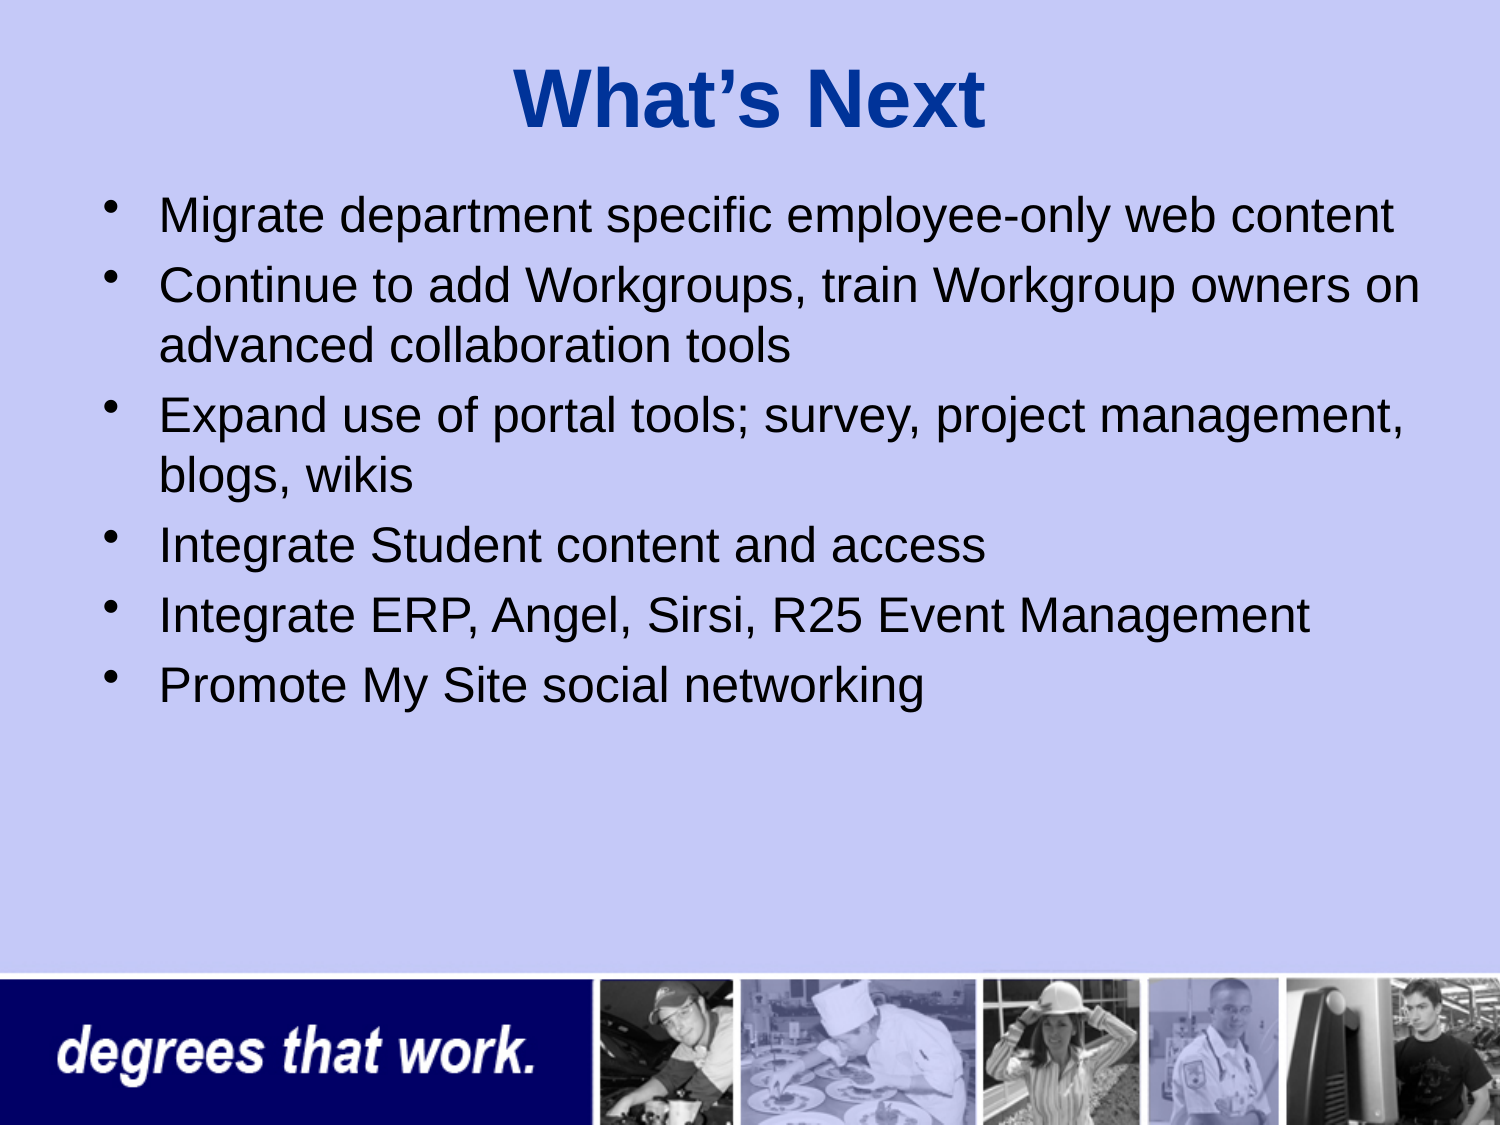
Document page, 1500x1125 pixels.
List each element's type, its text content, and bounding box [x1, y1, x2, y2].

list Migrate department specific employee-only web content Continue to add Workgroups, train Workgroup owners on advanced collaboration tools Expand use of portal tools; survey, project management, blogs, wikis Integrate Student content and access Integrate ERP, Angel, Sirsi, R25 Event Management Promote My Site social networking [87, 174, 1438, 951]
picture [0, 0, 1500, 1125]
title What’s Next [74, 24, 1426, 163]
